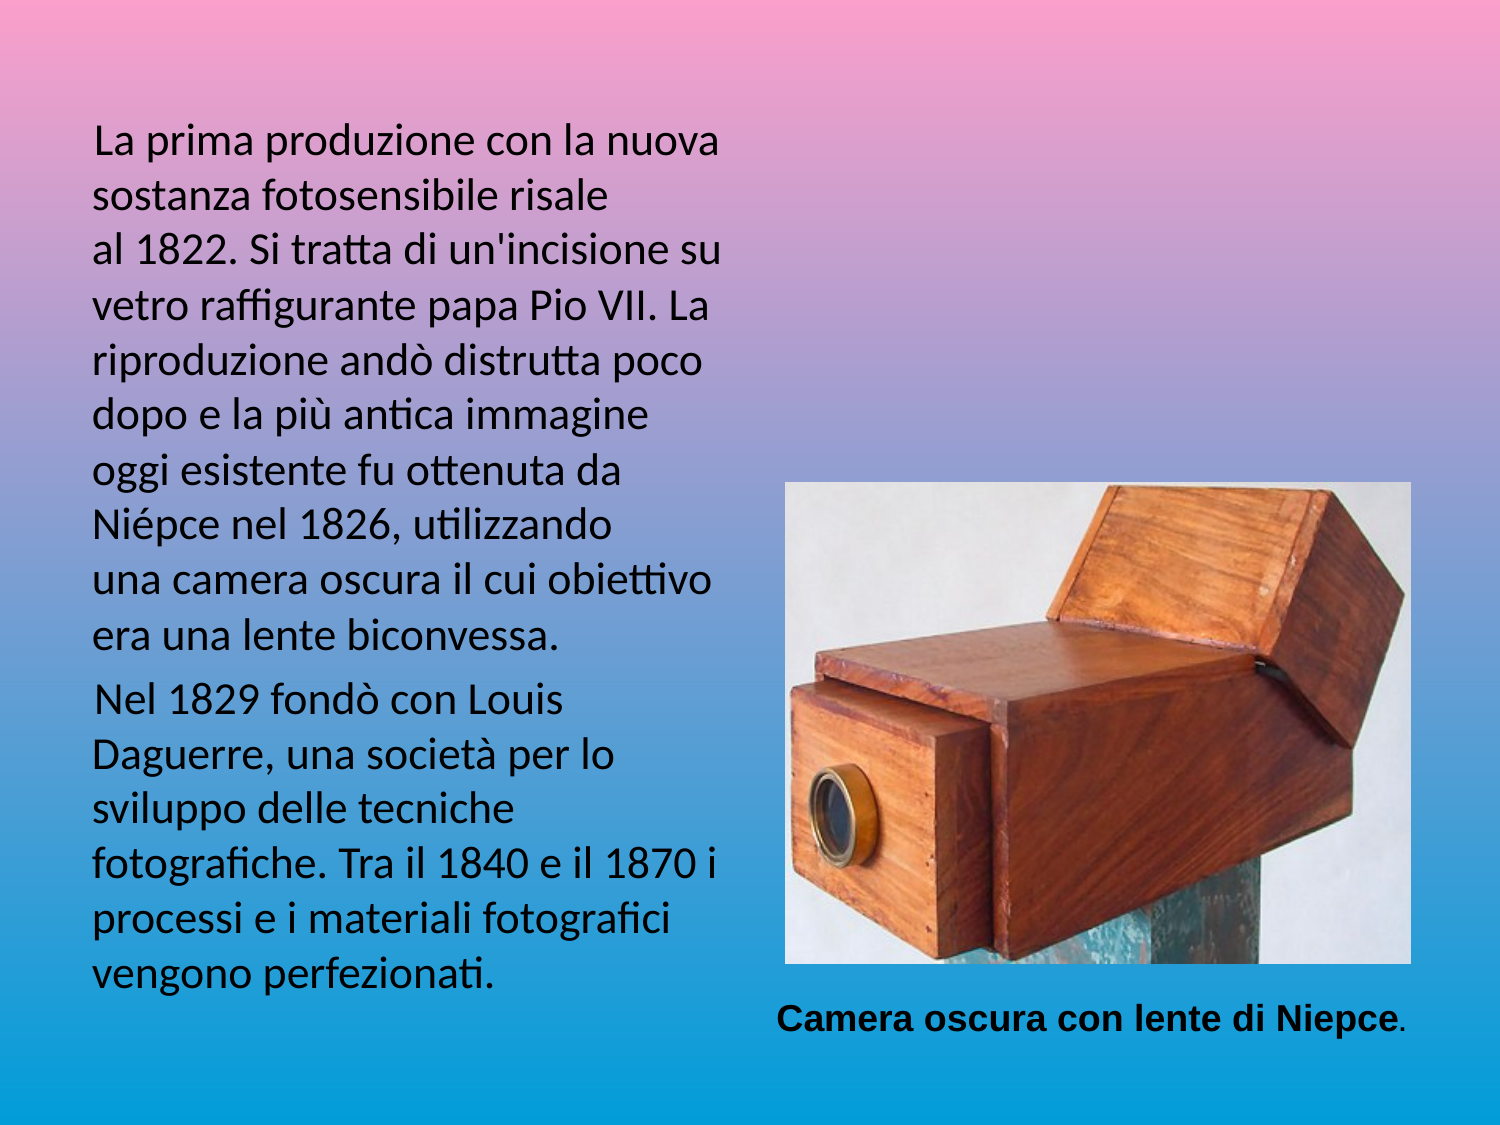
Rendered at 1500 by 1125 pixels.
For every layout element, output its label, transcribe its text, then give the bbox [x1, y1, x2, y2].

picture [785, 482, 1411, 965]
list La prima produzione con la nuova sostanza fotosensibile risale al 1822. Si tratta di un'incisione su vetro raffigurante papa Pio VII. La riproduzione andò distrutta poco dopo e la più antica immagine oggi esistente fu ottenuta da Niépce nel 1826, utilizzando una camera oscura il cui obiettivo era una lente biconvessa. Nel 1829 fondò con Louis Daguerre, una società per lo sviluppo delle tecniche fotografiche. Tra il 1840 e il 1870 i processi e i materiali fotografici vengono perfezionati. [76, 101, 740, 1034]
text_box Camera oscura con lente di Niepce. [761, 986, 1447, 1047]
